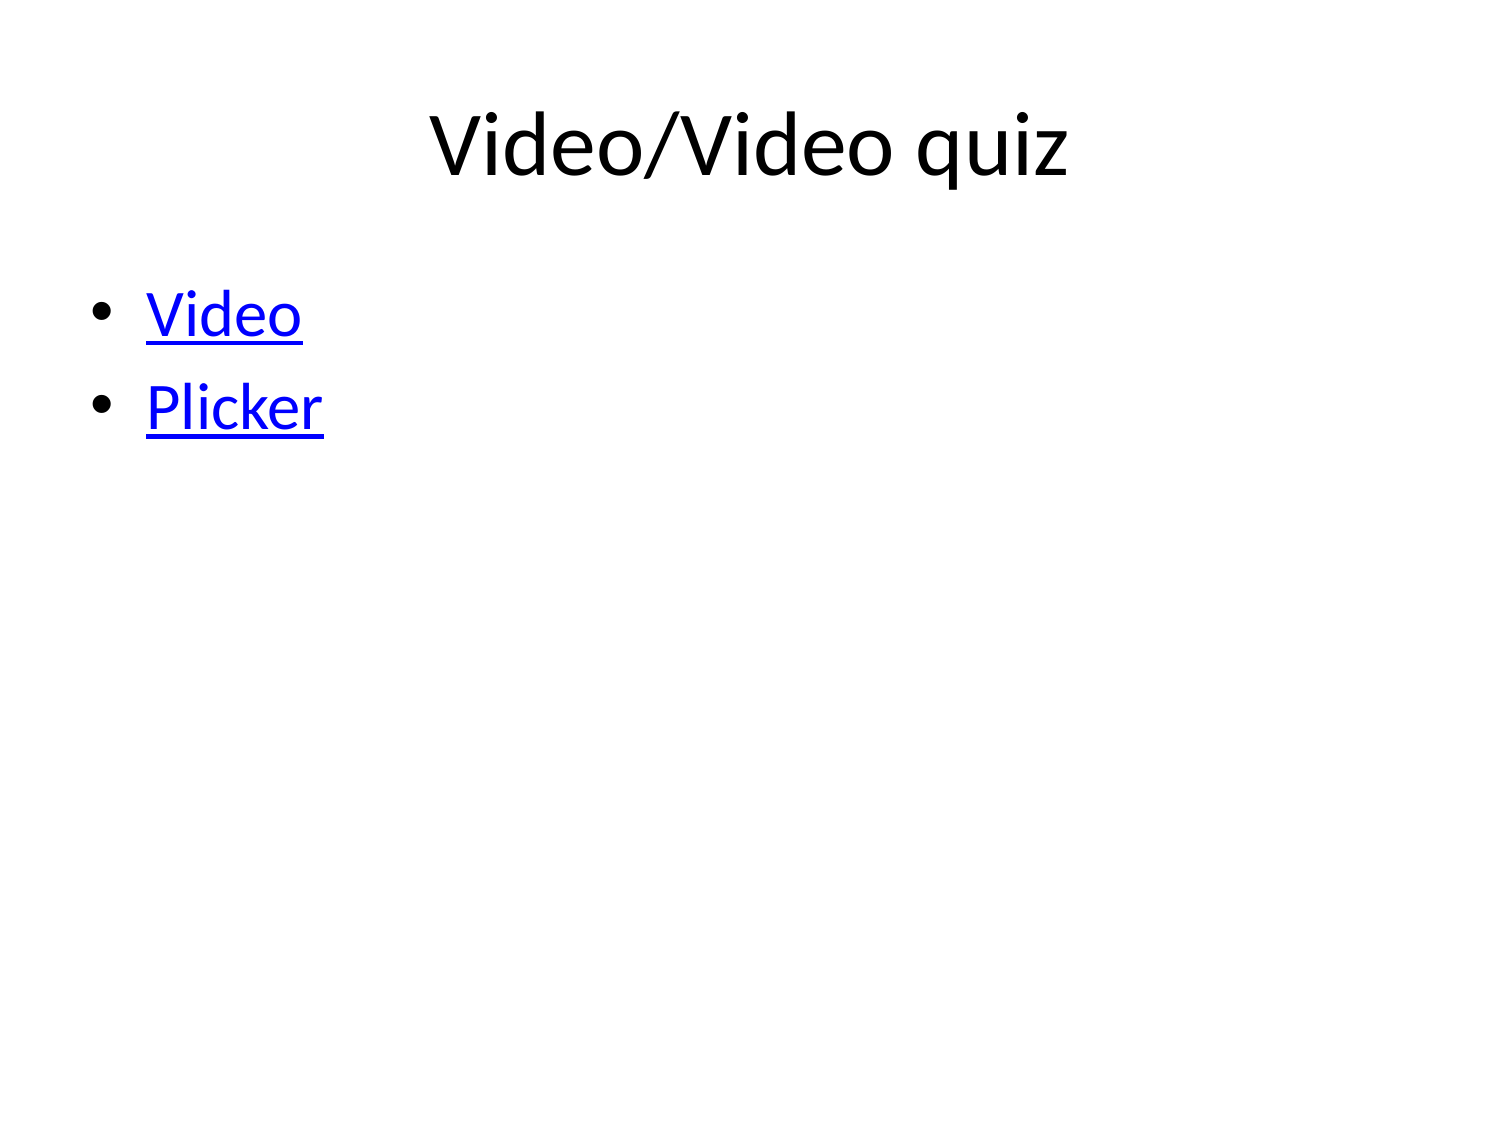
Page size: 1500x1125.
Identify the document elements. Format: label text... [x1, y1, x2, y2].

title Video/Video quiz [75, 45, 1425, 233]
list Video Plicker [75, 262, 1425, 1005]
